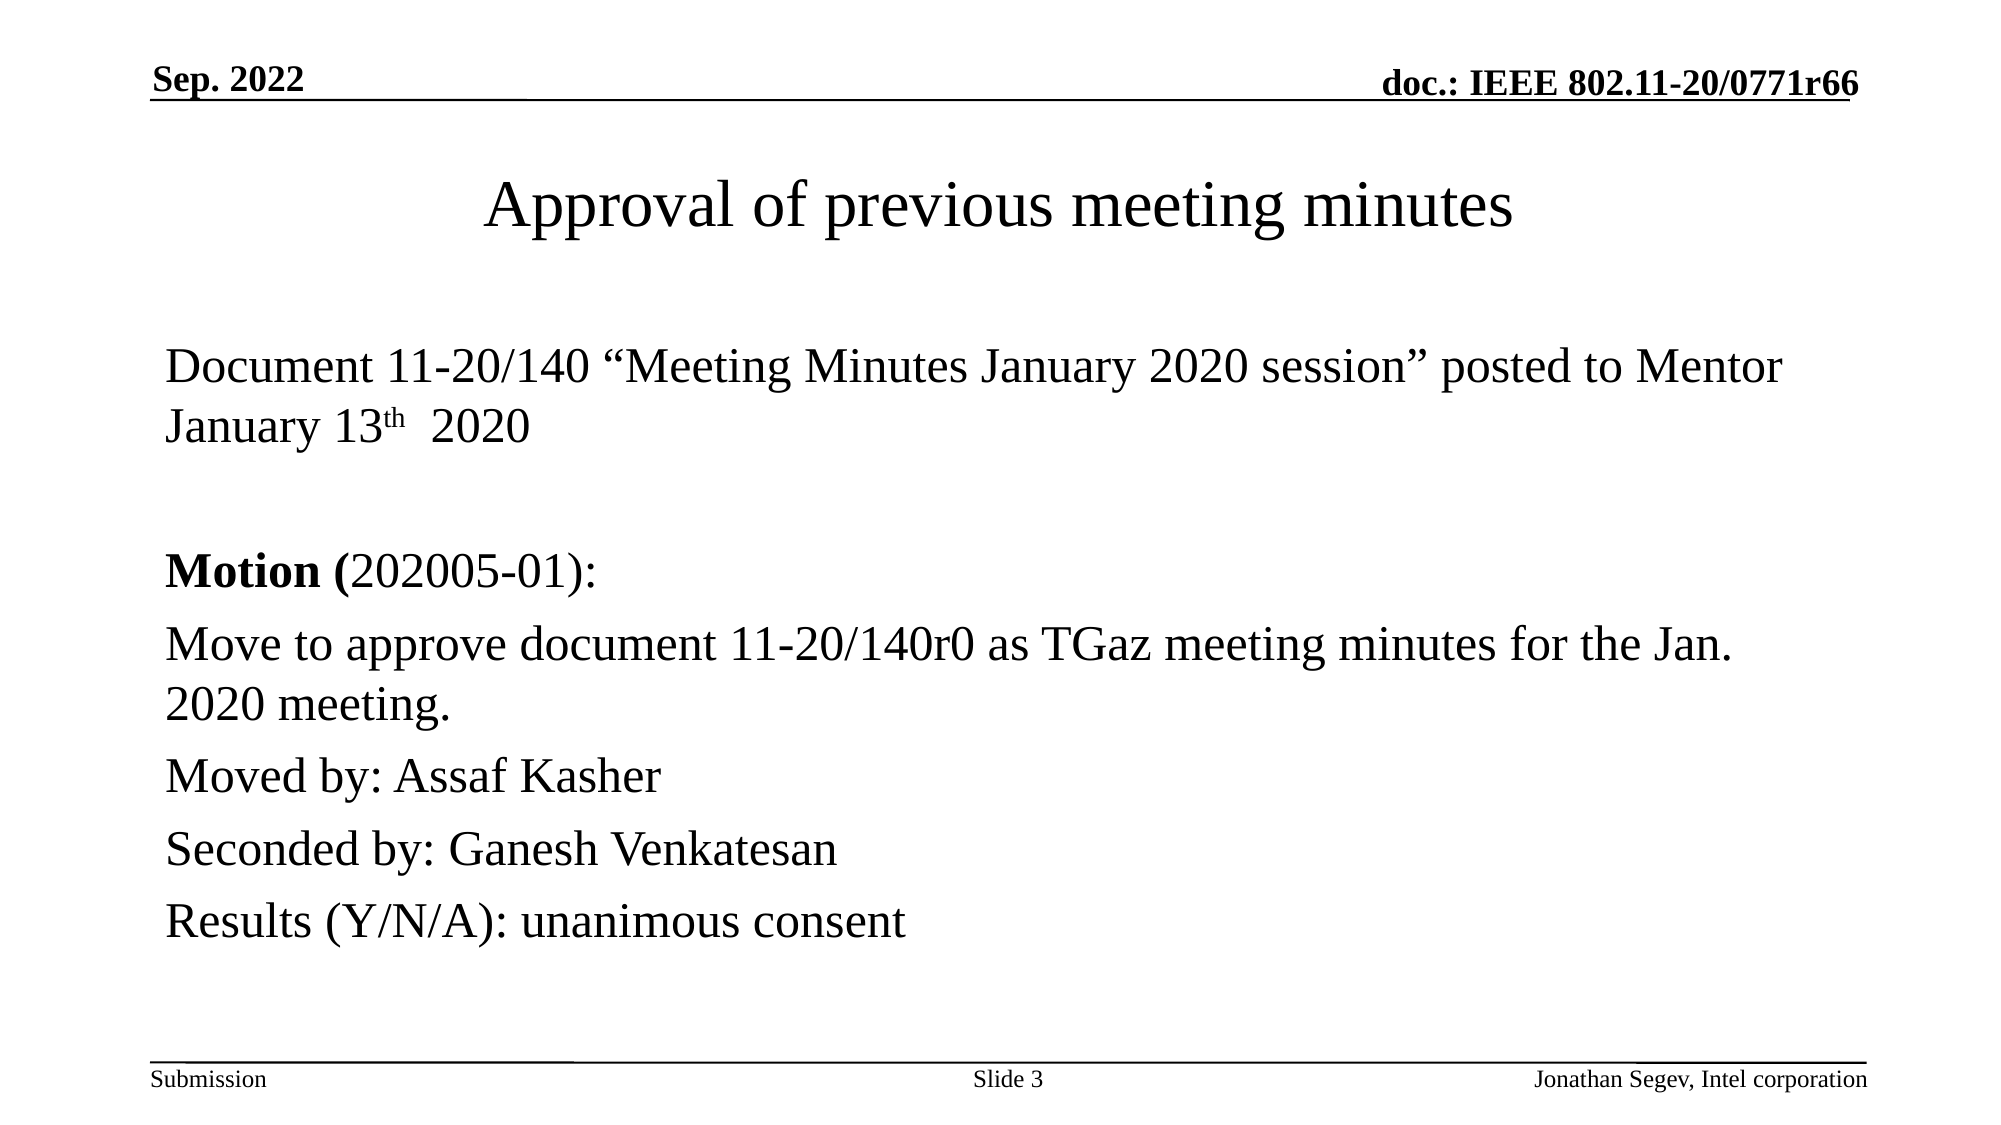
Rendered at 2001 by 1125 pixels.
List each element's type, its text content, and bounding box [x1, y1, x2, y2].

title Approval of previous meeting minutes [149, 112, 1850, 288]
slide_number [152, 54, 563, 100]
list Document 11-20/140 “Meeting Minutes January 2020 session” posted to Mentor January 13th 2020 Motion (202005-01): Move to approve document 11-20/140r0 as TGaz meeting minutes for the Jan. 2020 meeting. Moved by: Assaf Kasher Seconded by: Ganesh Venkatesan Results (Y/N/A): unanimous consent [149, 324, 1850, 1000]
slide_number Slide 3 [950, 1061, 1067, 1123]
footer Jonathan Segev, Intel corporation [1171, 1061, 1869, 1093]
